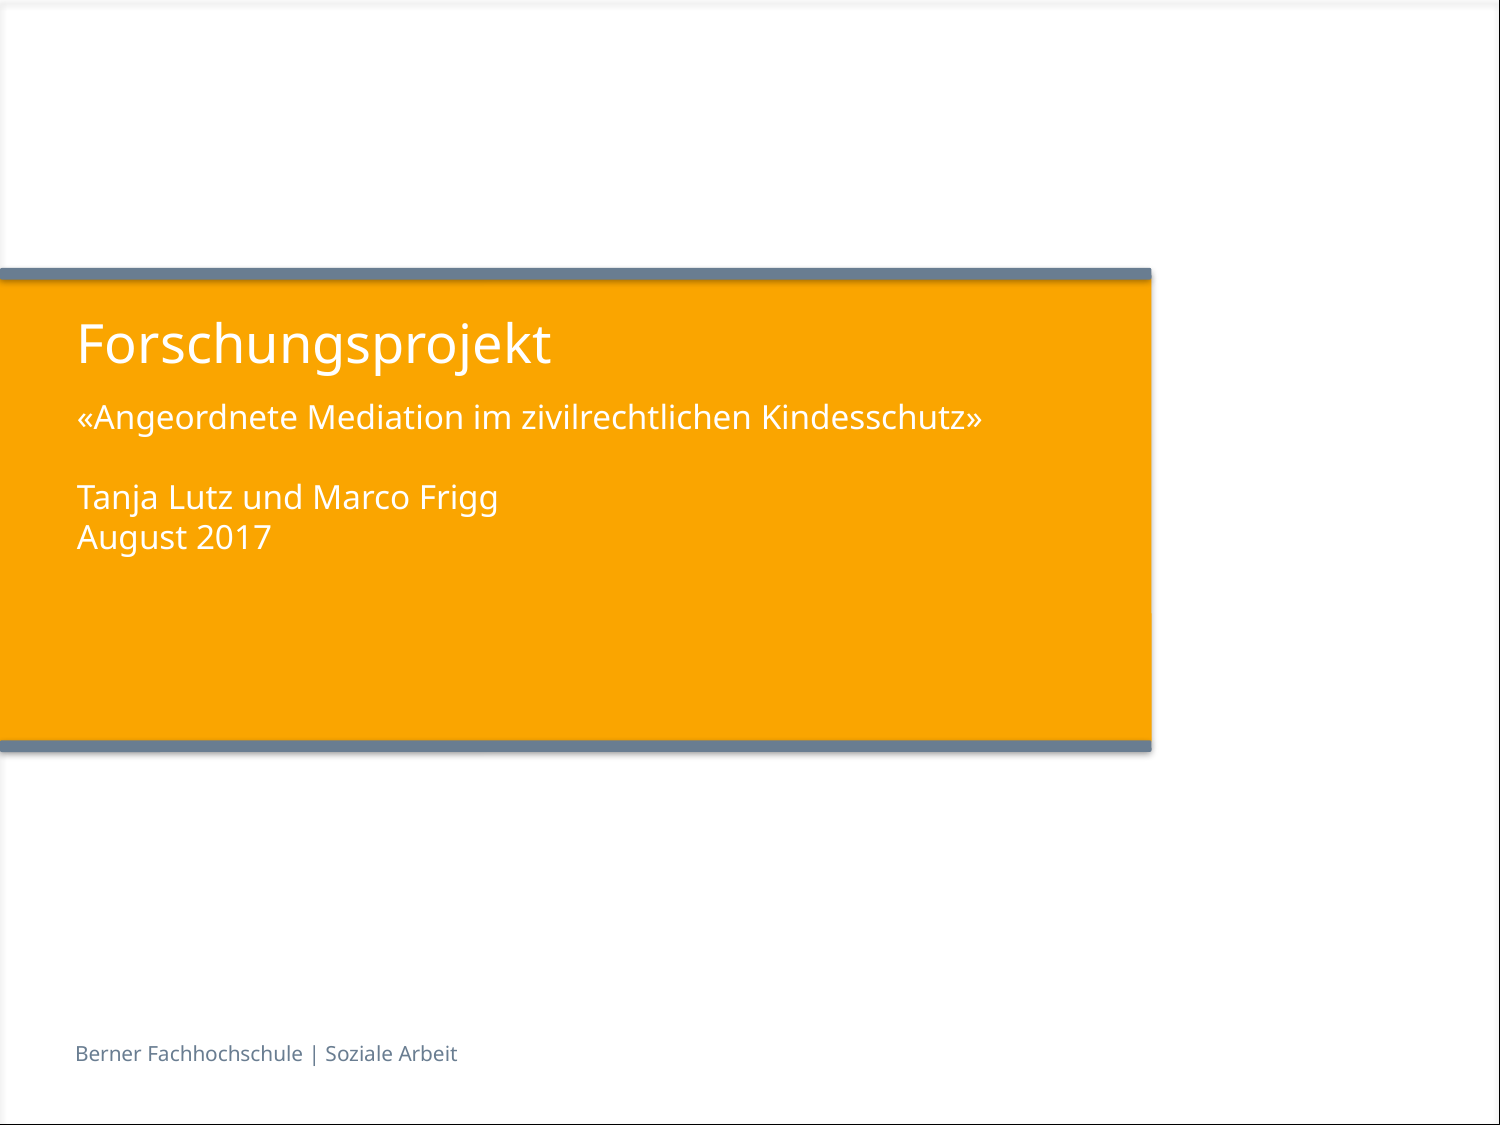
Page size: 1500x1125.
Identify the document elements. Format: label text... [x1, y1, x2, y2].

title Forschungsprojekt [76, 301, 1146, 389]
subtitle «Angeordnete Mediation im zivilrechtlichen Kindesschutz» Tanja Lutz und Marco Frigg August 2017 [76, 389, 1146, 522]
